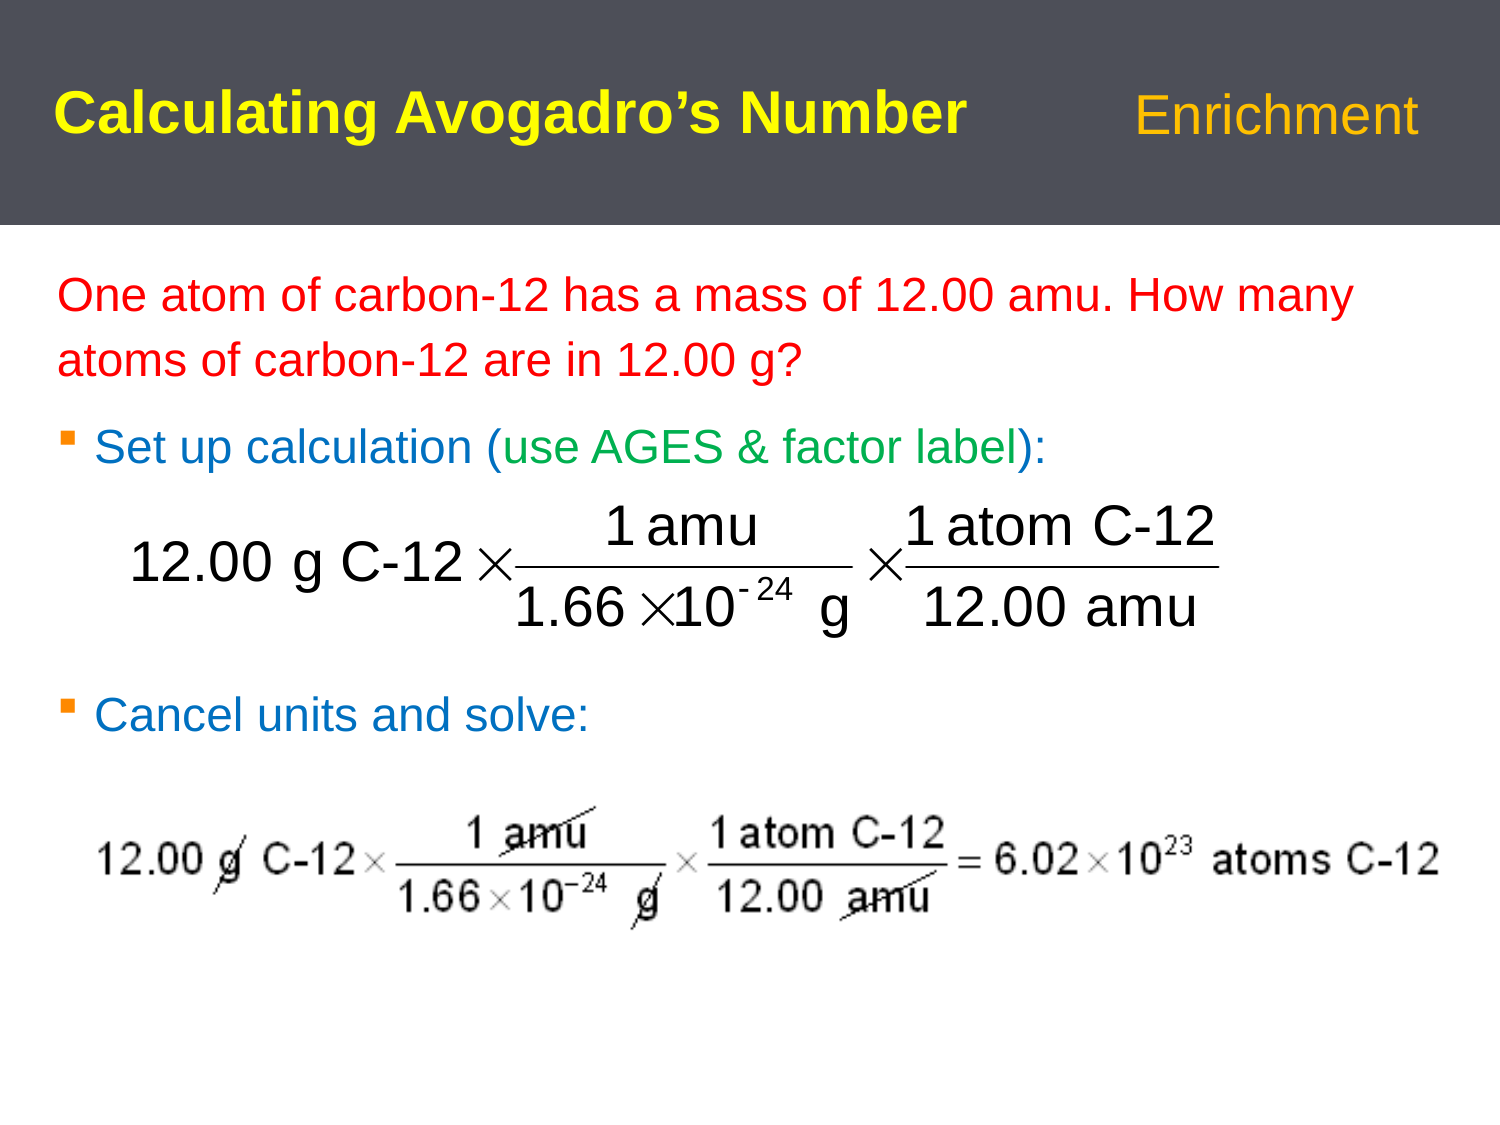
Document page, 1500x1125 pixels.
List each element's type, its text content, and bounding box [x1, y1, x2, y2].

list One atom of carbon-12 has a mass of 12.00 amu. How many atoms of carbon-12 are in 12.00 g? Set up calculation (use AGES & factor label): Cancel units and solve: [0, 225, 1500, 1125]
picture [84, 787, 1456, 951]
text_box Enrichment [1098, 70, 1456, 154]
title Calculating Avogadro’s Number [0, 0, 1500, 225]
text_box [124, 487, 1229, 655]
